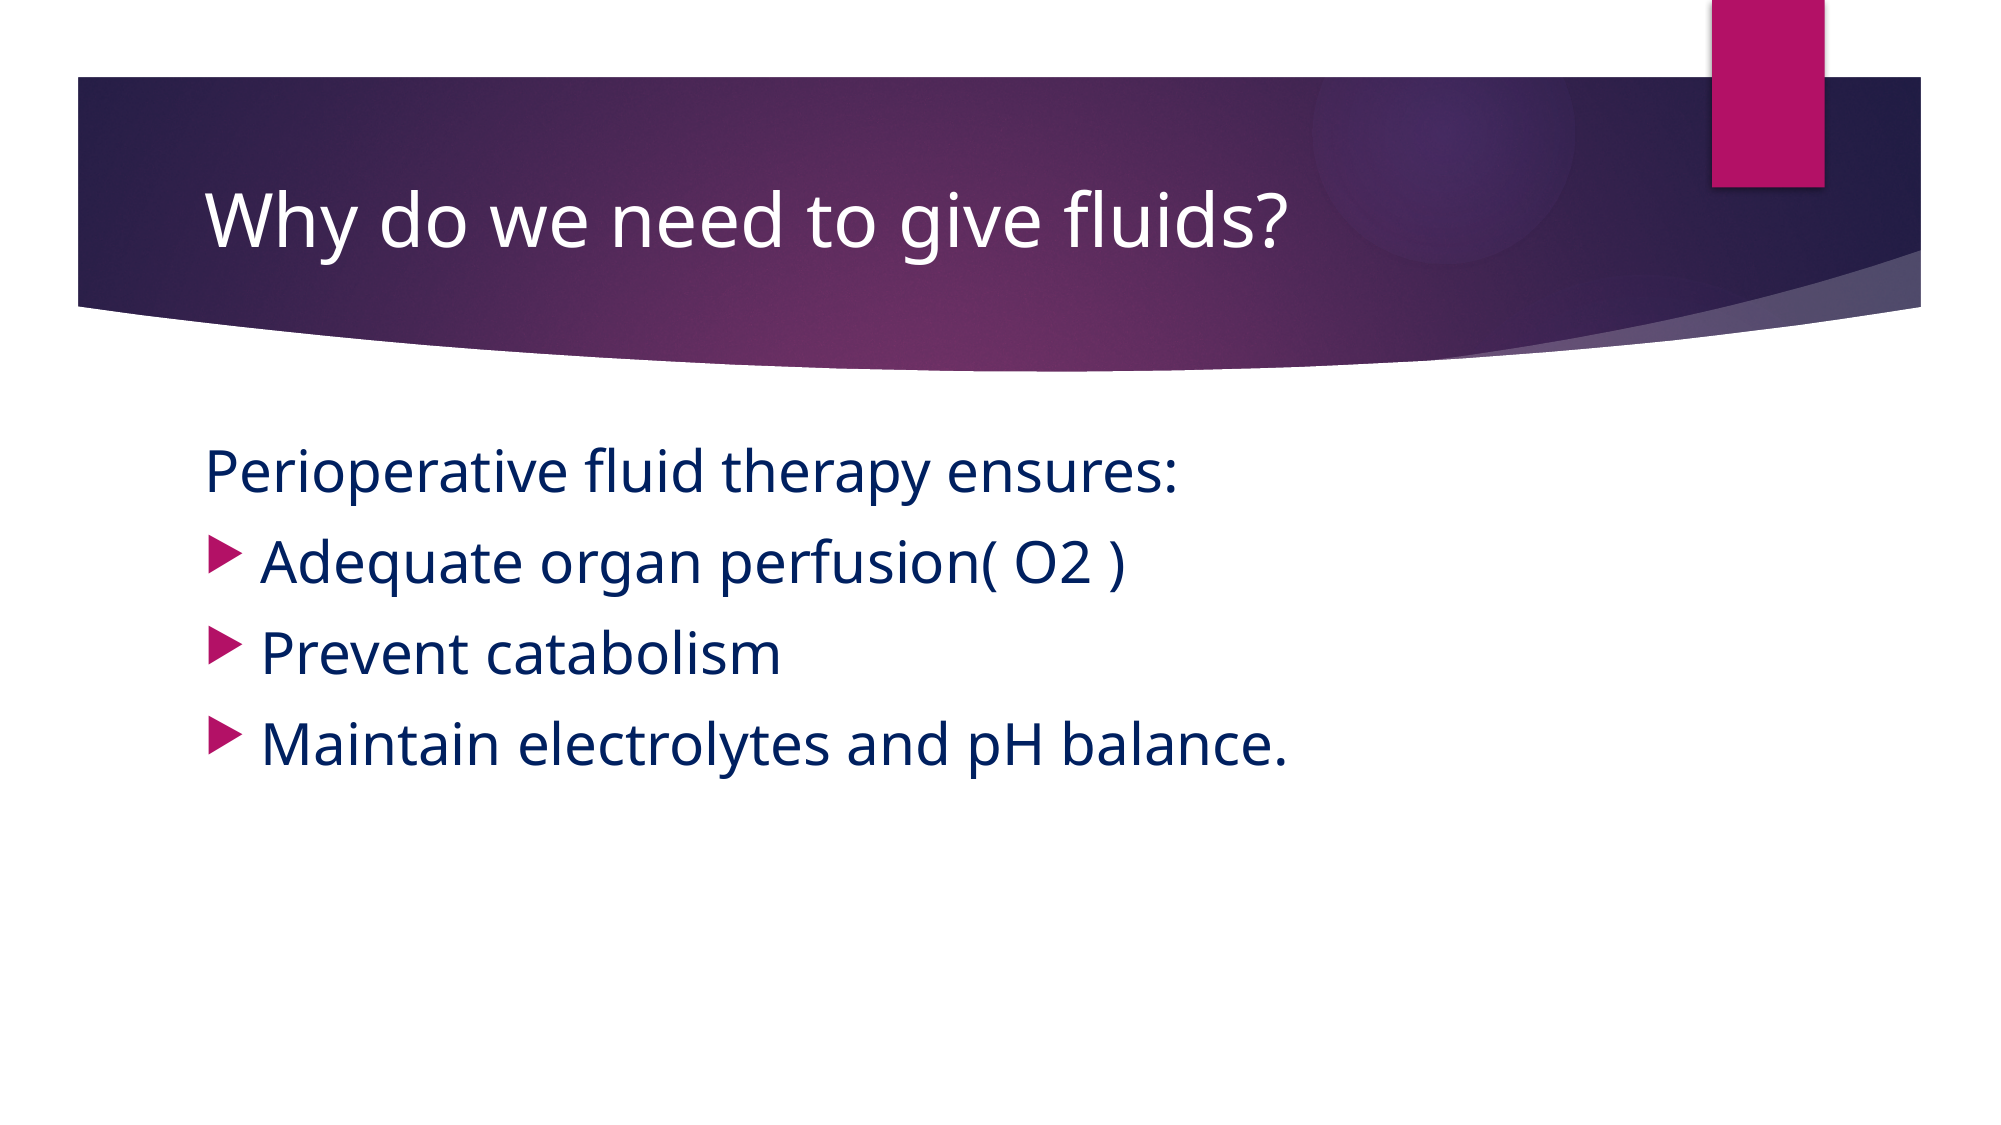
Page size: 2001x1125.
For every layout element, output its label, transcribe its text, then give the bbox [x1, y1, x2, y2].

title Why do we need to give fluids? [189, 159, 1627, 276]
list Perioperative fluid therapy ensures: Adequate organ perfusion( O2 ) Prevent catabolism Maintain electrolytes and pH balance. [189, 427, 1638, 988]
